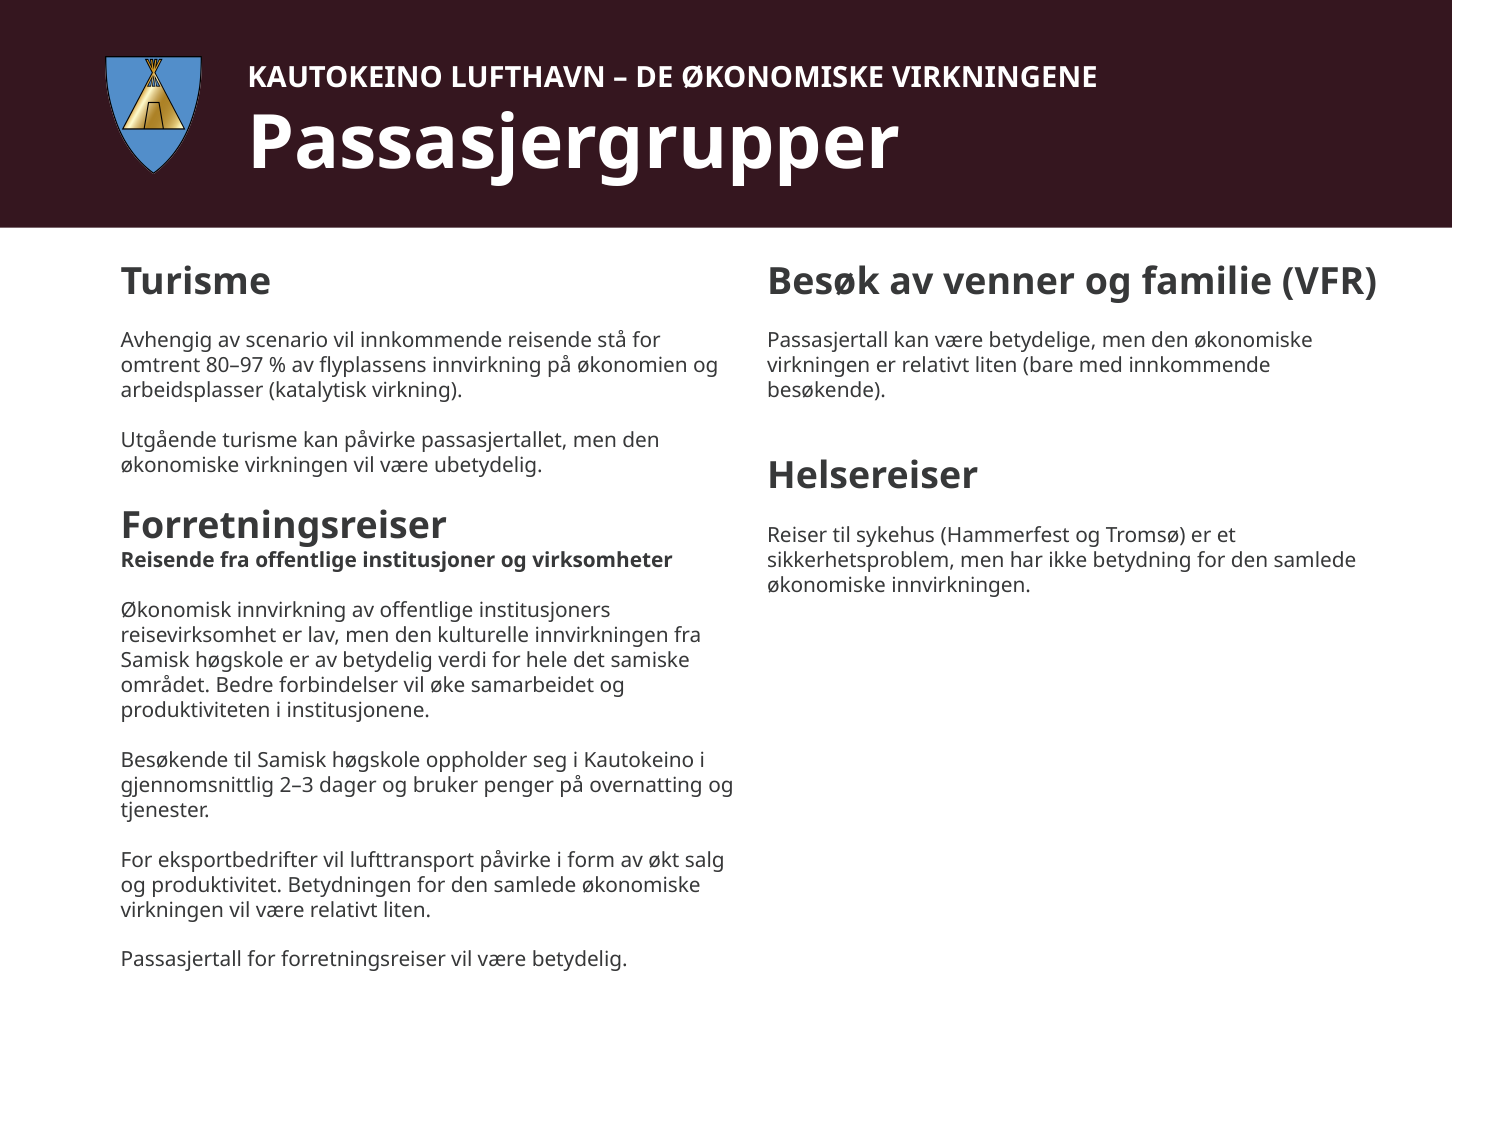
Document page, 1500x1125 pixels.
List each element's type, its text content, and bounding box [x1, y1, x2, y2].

text_box Turisme Avhengig av scenario vil innkommende reisende stå for omtrent 80–97 % av flyplassens innvirkning på økonomien og arbeidsplasser (katalytisk virkning). Utgående turisme kan påvirke passasjertallet, men den økonomiske virkningen vil være ubetydelig. Forretningsreiser Reisende fra offentlige institusjoner og virksomheter Økonomisk innvirkning av offentlige institusjoners reisevirksomhet er lav, men den kulturelle innvirkningen fra Samisk høgskole er av betydelig verdi for hele det samiske området. Bedre forbindelser vil øke samarbeidet og produktiviteten i institusjonene. Besøkende til Samisk høgskole oppholder seg i Kautokeino i gjennomsnittlig 2–3 dager og bruker penger på overnatting og tjenester. For eksportbedrifter vil lufttransport påvirke i form av økt salg og produktivitet. Betydningen for den samlede økonomiske virkningen vil være relativt liten. Passasjertall for forretningsreiser vil være betydelig. Besøk av venner og familie (VFR) Passasjertall kan være betydelige, men den økonomiske virkningen er relativt liten (bare med innkommende besøkende). Helsereiser Reiser til sykehus (Hammerfest og Tromsø) er et sikkerhetsproblem, men har ikke betydning for den samlede økonomiske innvirkningen. [105, 249, 1405, 1125]
text_box KAUTOKEINO LUFTHAVN – DE ØKONOMISKE VIRKNINGENE Passasjergrupper [232, 50, 1500, 191]
text_box [0, 0, 1454, 230]
picture [105, 56, 202, 174]
